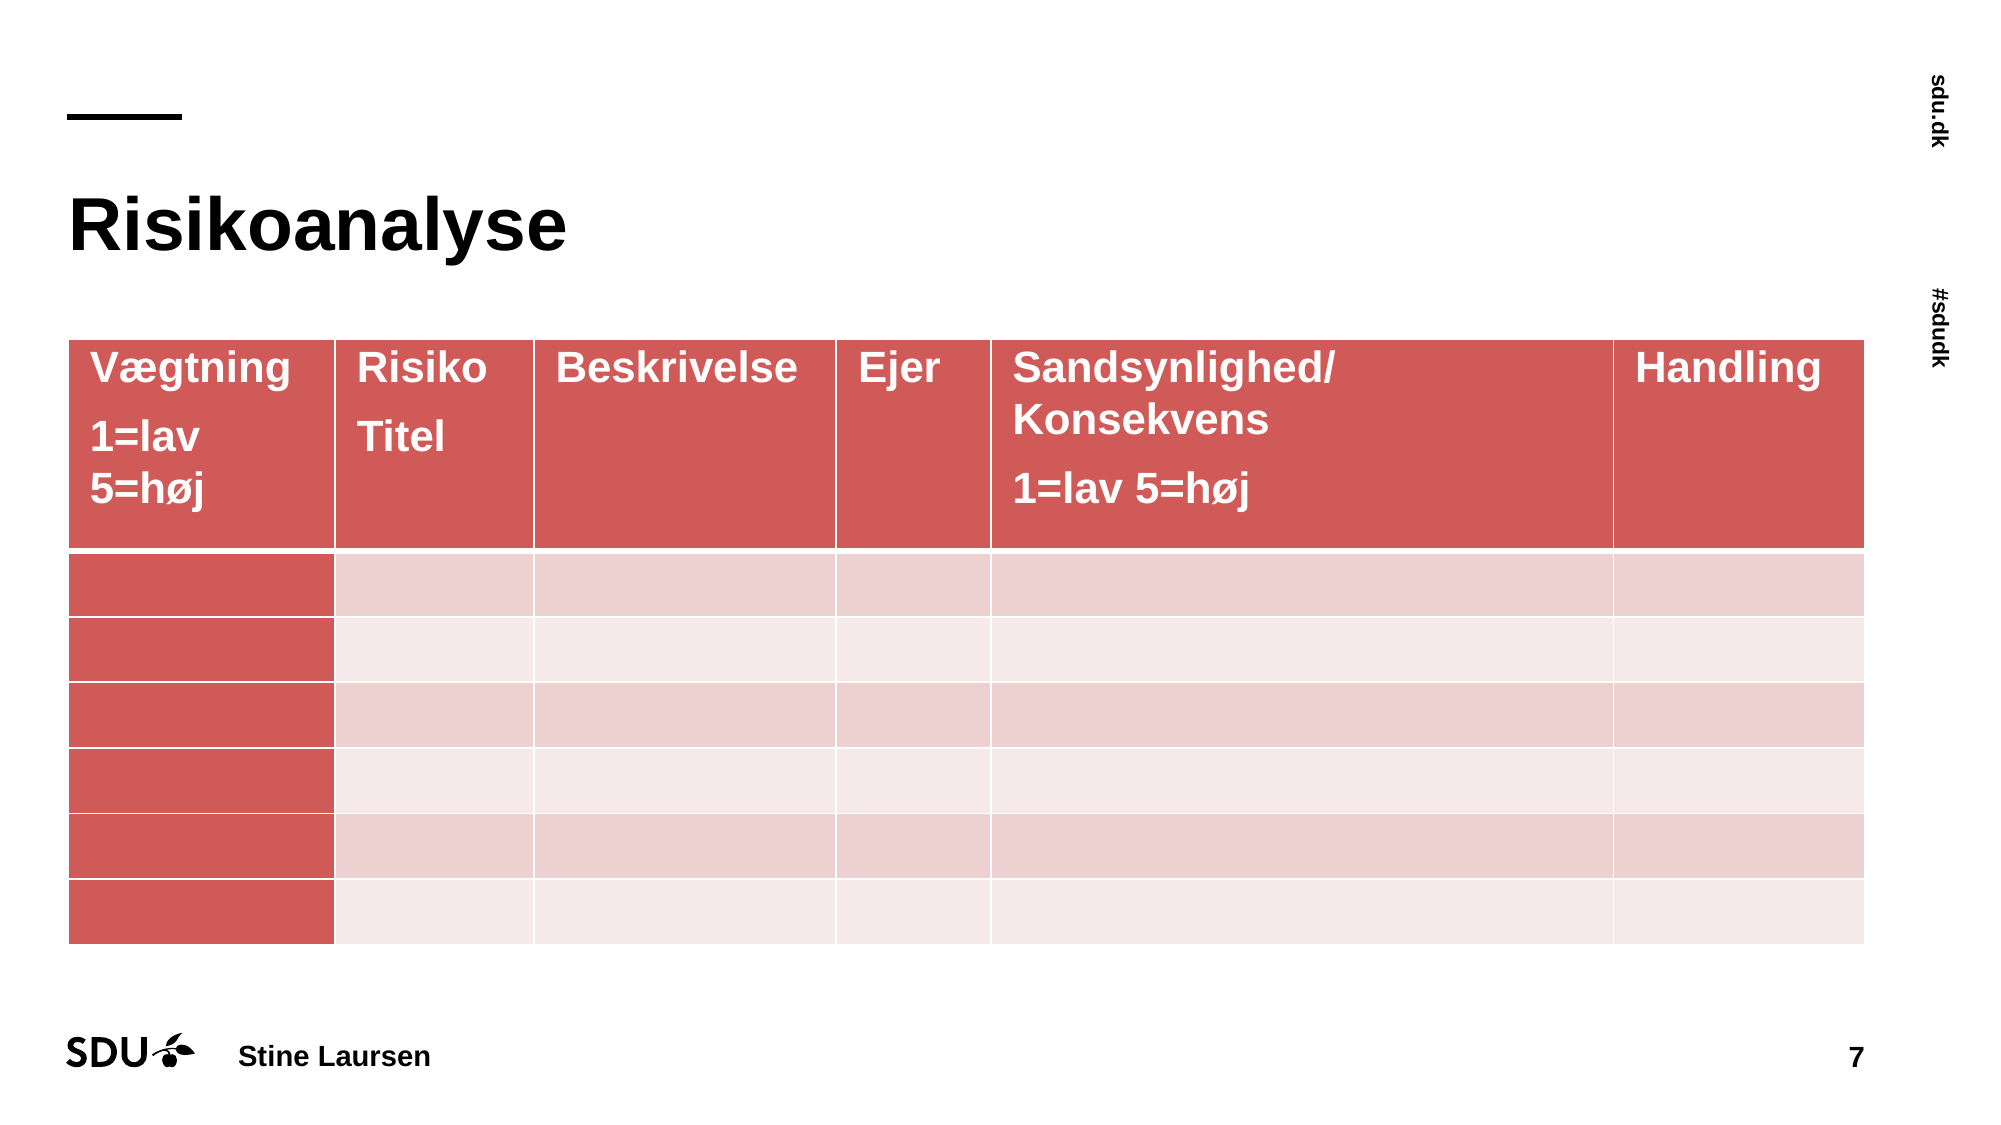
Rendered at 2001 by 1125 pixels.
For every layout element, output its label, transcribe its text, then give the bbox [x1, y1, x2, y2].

table_cell [69, 814, 334, 878]
table_cell [69, 749, 334, 813]
table_cell [837, 683, 990, 747]
table_cell [69, 880, 334, 944]
table_cell [992, 618, 1613, 681]
table_cell [535, 618, 835, 681]
table_cell [69, 554, 334, 616]
table_cell [535, 683, 835, 747]
table_header Sandsynlighed/Konsekvens 1=lav 5=høj [992, 340, 1613, 548]
table_cell [992, 683, 1613, 747]
table_cell [837, 618, 990, 681]
table_cell [69, 683, 334, 747]
table_cell [535, 880, 835, 944]
table_cell [1614, 618, 1864, 681]
table_cell [1614, 880, 1864, 944]
table_cell [992, 749, 1613, 813]
table_cell [336, 618, 533, 681]
table_cell [1614, 554, 1864, 616]
table_cell [837, 814, 990, 878]
table_cell [837, 880, 990, 944]
table_cell [336, 554, 533, 616]
table_cell [535, 554, 835, 616]
title Risikoanalyse [68, 175, 1865, 279]
table_cell [336, 749, 533, 813]
table_cell [1614, 683, 1864, 747]
slide_number 7 [1782, 1038, 1865, 1085]
table_header Risiko Titel [336, 340, 533, 548]
table_cell [992, 814, 1613, 878]
table_cell [1614, 814, 1864, 878]
table_header Handling [1614, 340, 1864, 548]
table_header Beskrivelse [535, 340, 835, 548]
table_header Ejer [837, 340, 990, 548]
table_cell [336, 683, 533, 747]
table_cell [535, 814, 835, 878]
table_cell [535, 749, 835, 813]
table_cell [837, 749, 990, 813]
table_cell [837, 554, 990, 616]
table_header Vægtning 1=lav 5=høj [69, 340, 334, 548]
table_cell [69, 618, 334, 681]
table_cell [992, 880, 1613, 944]
table_cell [992, 554, 1613, 616]
table_cell [336, 814, 533, 878]
table_cell [336, 880, 533, 944]
table_cell [1614, 749, 1864, 813]
